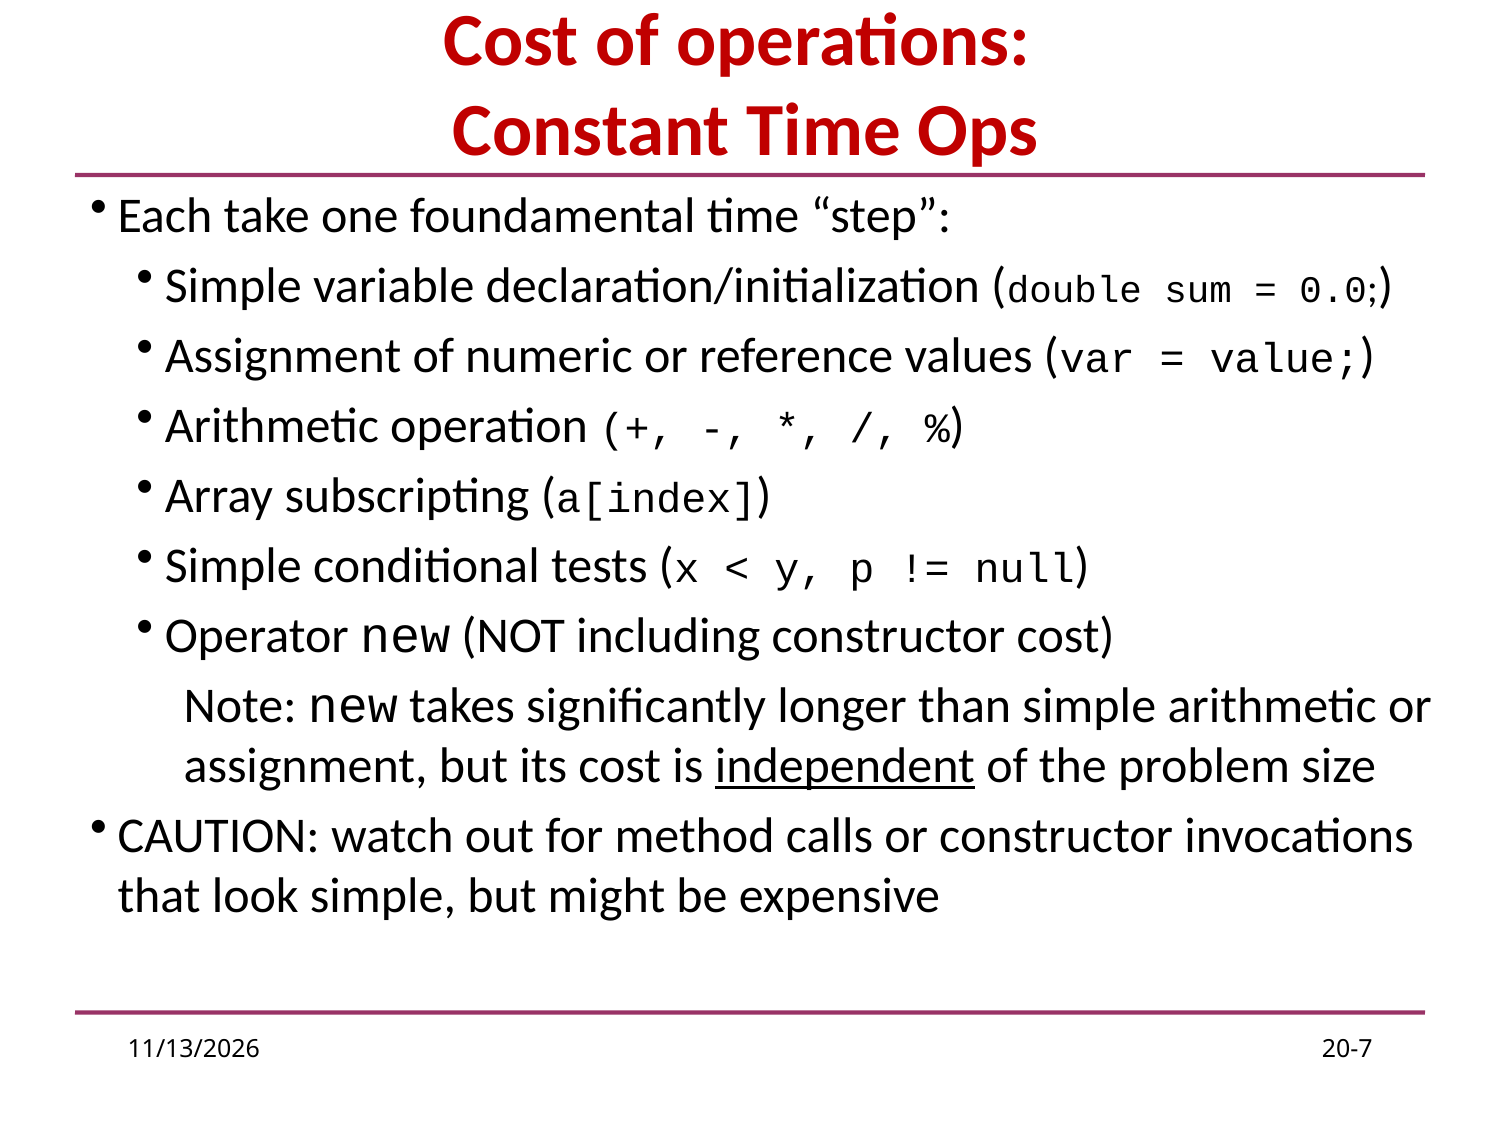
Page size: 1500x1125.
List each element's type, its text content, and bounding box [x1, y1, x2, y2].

title Cost of operations: Constant Time Ops [62, 30, 1413, 131]
list Each take one foundamental time “step”: Simple variable declaration/initialization (double sum = 0.0;) Assignment of numeric or reference values (var = value;) Arithmetic operation (+, -, *, /, %) Array subscripting (a[index]) Simple conditional tests (x < y, p != null) Operator new (NOT including constructor cost) Note: new takes significantly longer than simple arithmetic or assignment, but its cost is independent of the problem size CAUTION: watch out for method calls or constructor invocations that look simple, but might be expensive [75, 174, 1463, 975]
slide_number 20-7 [1074, 1024, 1388, 1101]
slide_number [112, 1024, 426, 1101]
